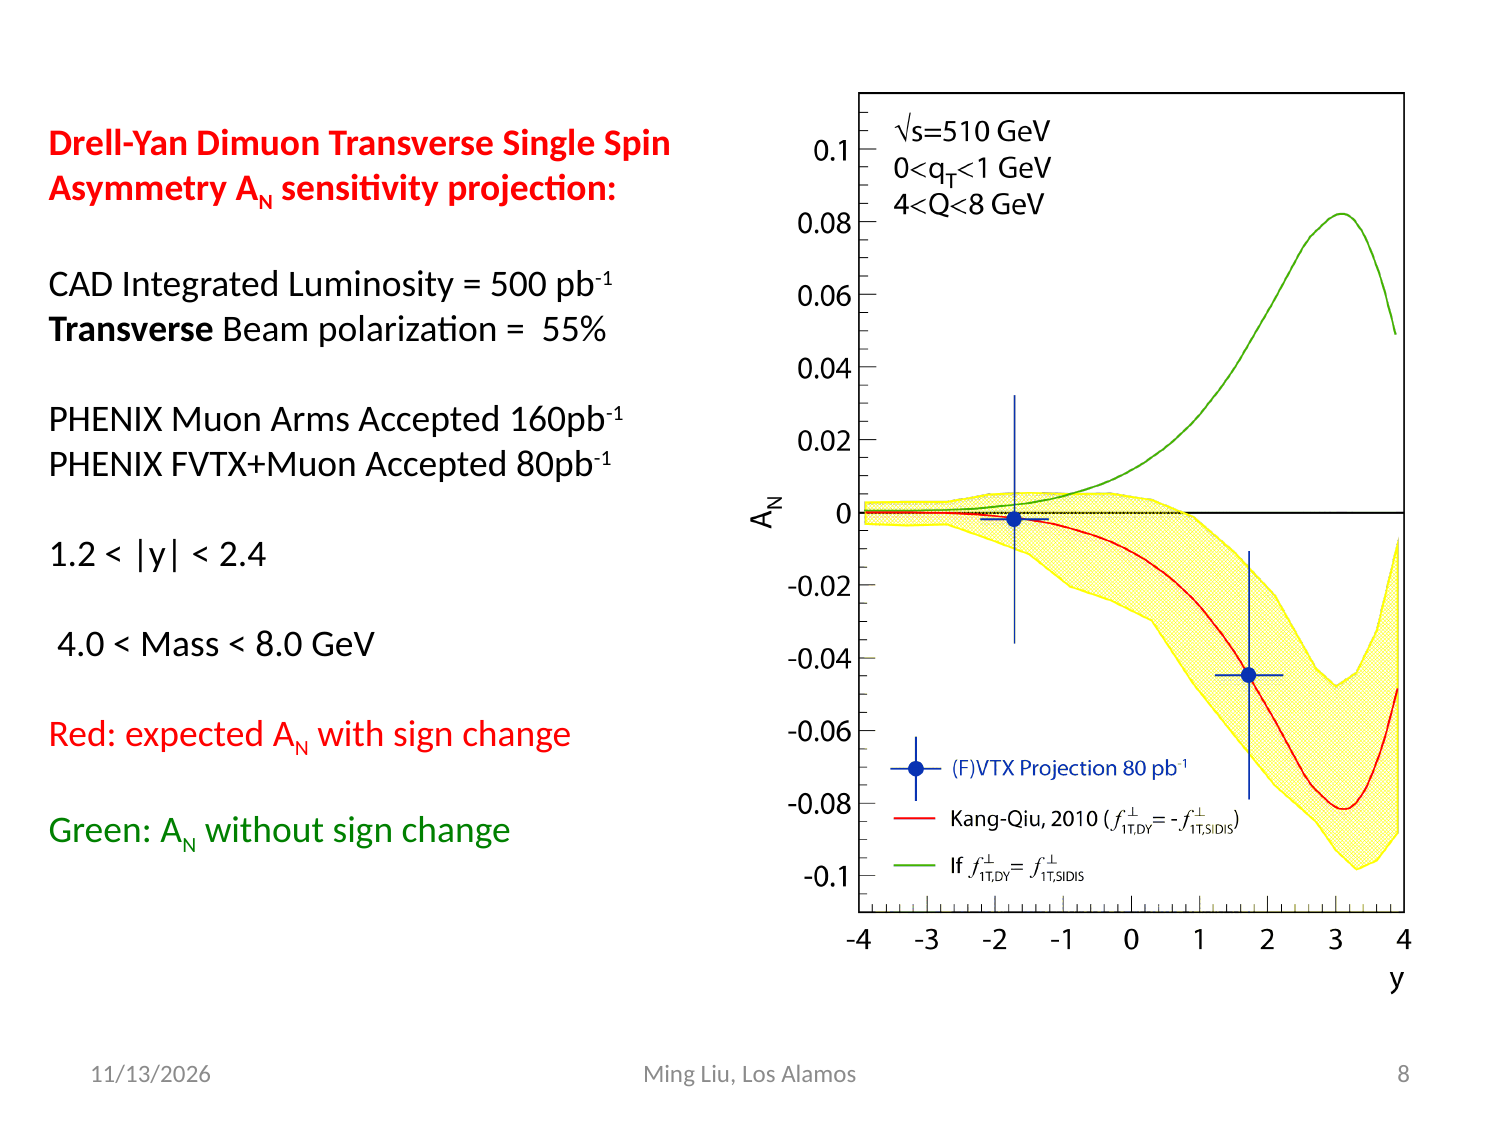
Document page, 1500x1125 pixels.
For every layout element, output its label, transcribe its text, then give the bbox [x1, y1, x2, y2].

text_box Drell-Yan Dimuon Transverse Single Spin Asymmetry AN sensitivity projection: CAD Integrated Luminosity = 500 pb-1 Transverse Beam polarization = 55% PHENIX Muon Arms Accepted 160pb-1 PHENIX FVTX+Muon Accepted 80pb-1 1.2 < |y| < 2.4 4.0 < Mass < 8.0 GeV Red: expected AN with sign change Green: AN without sign change [33, 110, 698, 954]
footer Ming Liu, Los Alamos [512, 1042, 988, 1103]
slide_number 8 [1074, 1042, 1425, 1103]
picture [744, 92, 1464, 996]
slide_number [75, 1042, 425, 1103]
